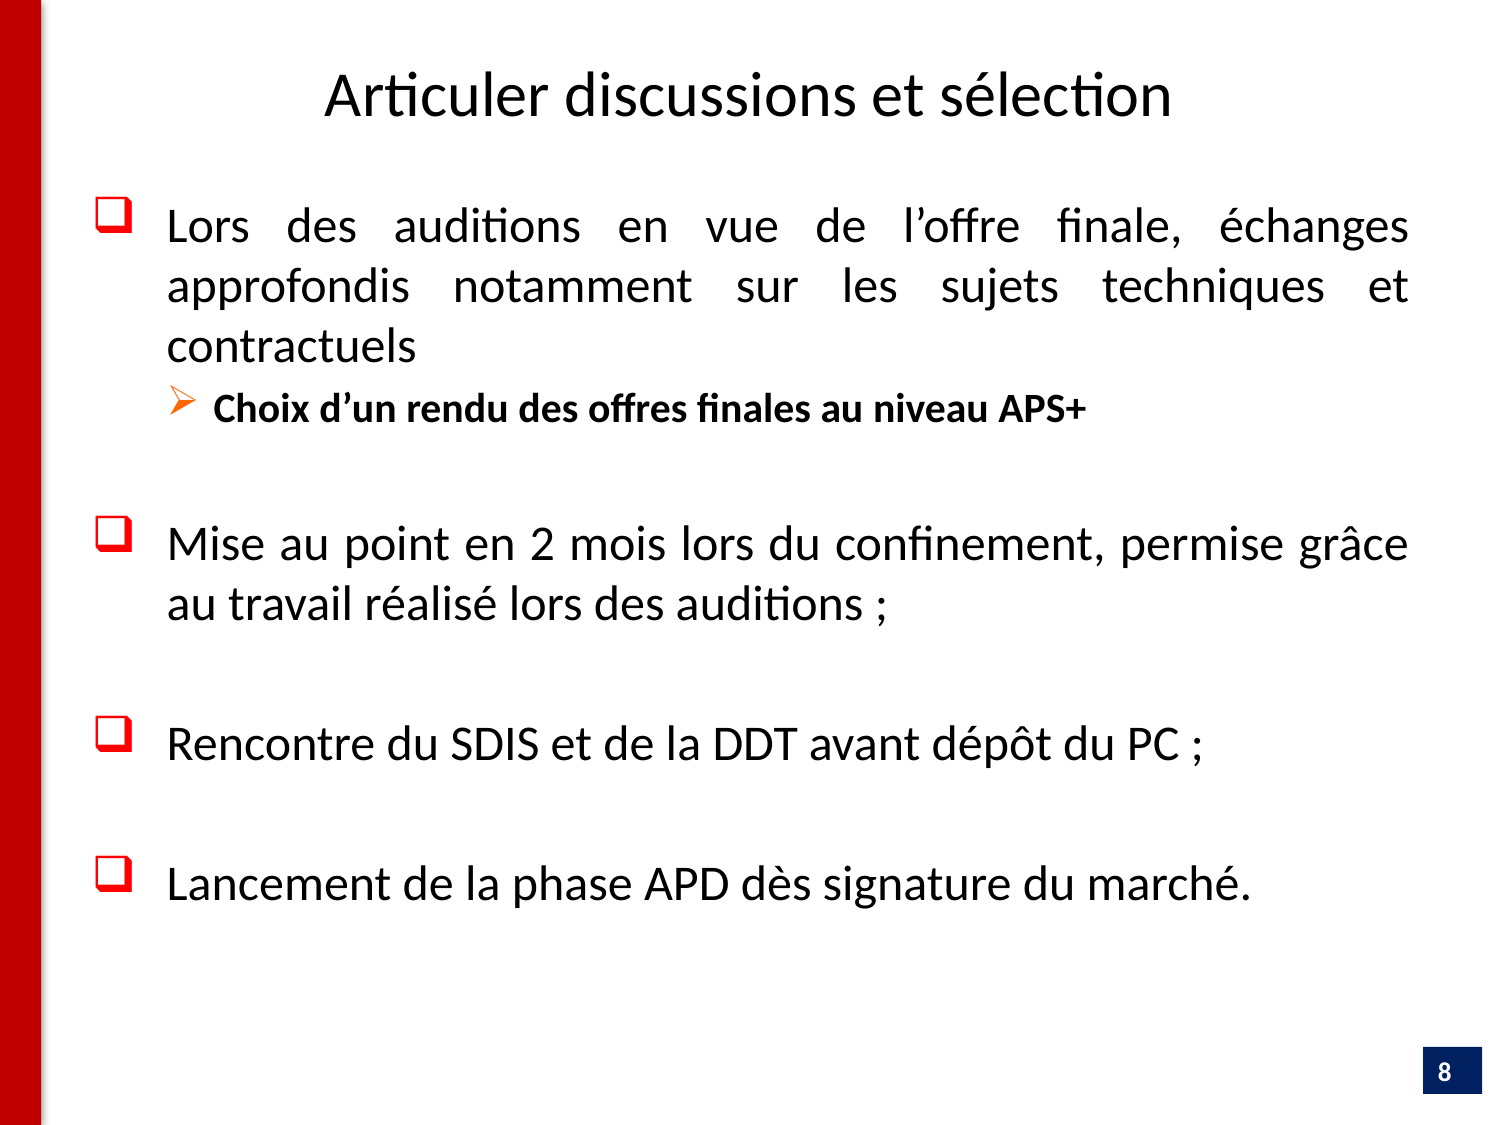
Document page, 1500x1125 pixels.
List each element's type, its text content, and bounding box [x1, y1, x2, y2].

list Lors des auditions en vue de l’offre finale, échanges approfondis notamment sur les sujets techniques et contractuels Choix d’un rendu des offres finales au niveau APS+ Mise au point en 2 mois lors du confinement, permise grâce au travail réalisé lors des auditions ; Rencontre du SDIS et de la DDT avant dépôt du PC ; Lancement de la phase APD dès signature du marché. Dépôt du PC : 29 juin 2020 [76, 184, 1425, 1125]
title Articuler discussions et sélection [75, 45, 1425, 138]
